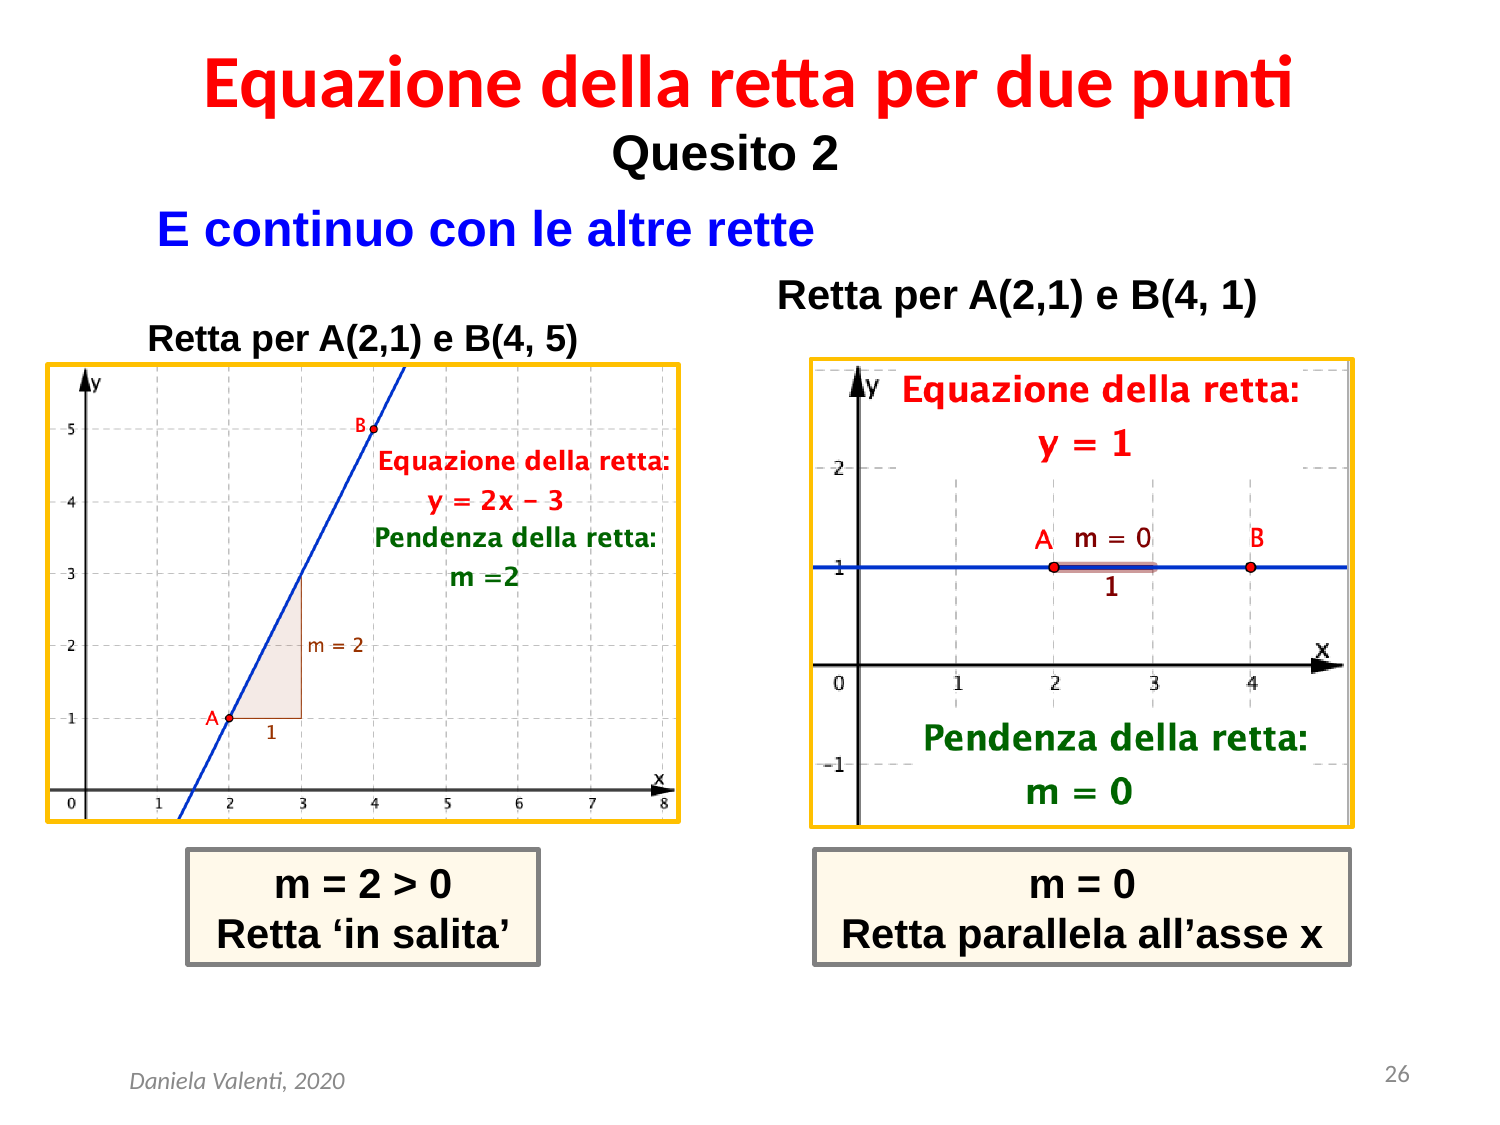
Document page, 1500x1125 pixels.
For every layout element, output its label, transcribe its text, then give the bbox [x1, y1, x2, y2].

picture [49, 366, 677, 820]
text_box E continuo con le altre rette [141, 189, 860, 264]
picture [812, 360, 1351, 825]
text_box m = 0 Retta parallela all’asse x [814, 849, 1350, 965]
text_box m = 2 > 0 Retta ‘in salita’ [187, 849, 539, 965]
text_box Retta per A(2,1) e B(4, 5) [132, 306, 594, 362]
title Equazione della retta per due punti [150, 24, 1350, 138]
footer Daniela Valenti, 2020 [0, 1050, 475, 1110]
slide_number 26 [1074, 1042, 1425, 1103]
text_box Retta per A(2,1) e B(4, 1) [762, 261, 1274, 326]
text_box Quesito 2 [596, 113, 904, 189]
